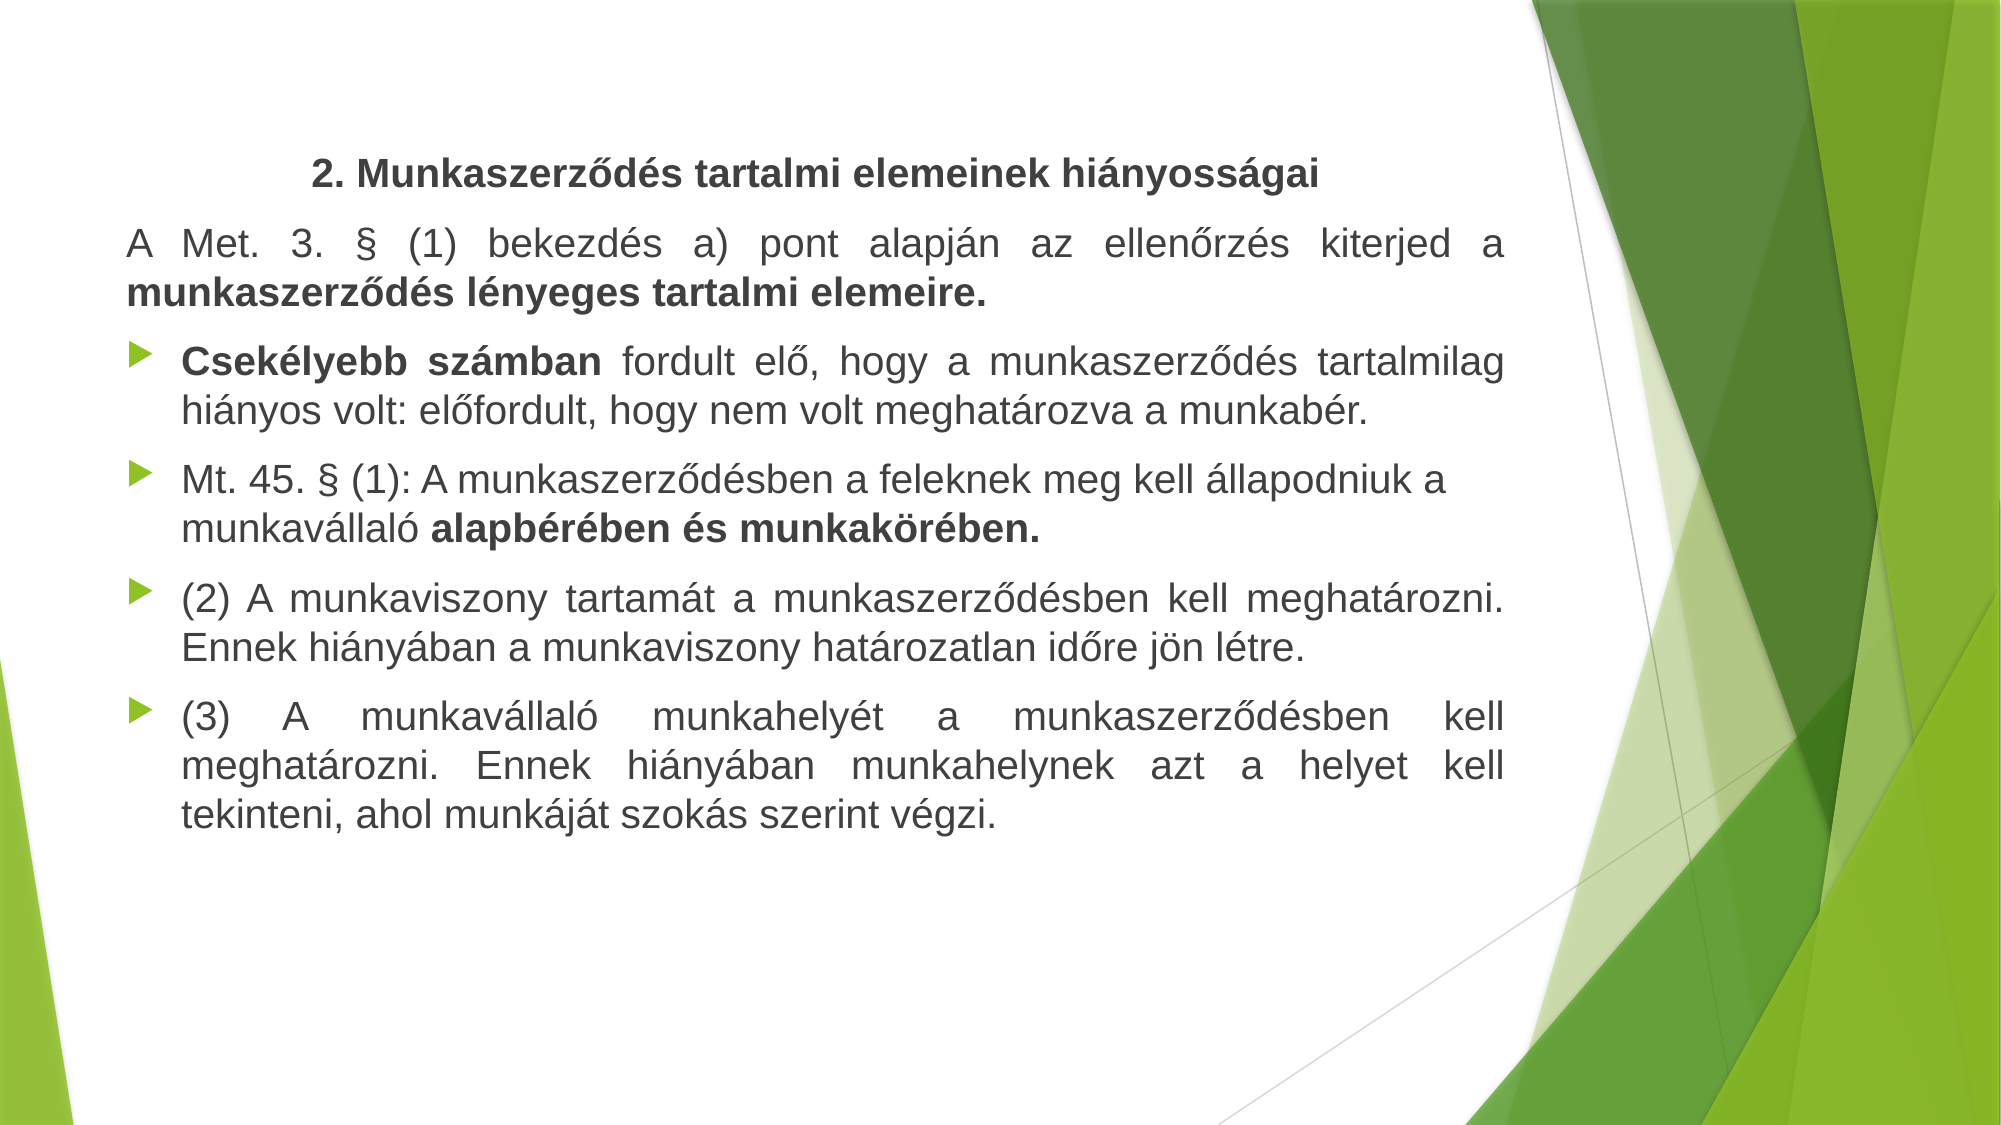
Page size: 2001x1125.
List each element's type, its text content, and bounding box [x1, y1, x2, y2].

list 2. Munkaszerződés tartalmi elemeinek hiányosságai A Met. 3. § (1) bekezdés a) pont alapján az ellenőrzés kiterjed a munkaszerződés lényeges tartalmi elemeire. Csekélyebb számban fordult elő, hogy a munkaszerződés tartalmilag hiányos volt: előfordult, hogy nem volt meghatározva a munkabér. Mt. 45. § (1): A munkaszerződésben a feleknek meg kell állapodniuk a munkavállaló alapbérében és munkakörében. (2) A munkaviszony tartamát a munkaszerződésben kell meghatározni. Ennek hiányában a munkaviszony határozatlan időre jön létre. (3) A munkavállaló munkahelyét a munkaszerződésben kell meghatározni. Ennek hiányában munkahelynek azt a helyet kell tekinteni, ahol munkáját szokás szerint végzi. [111, 139, 1522, 991]
